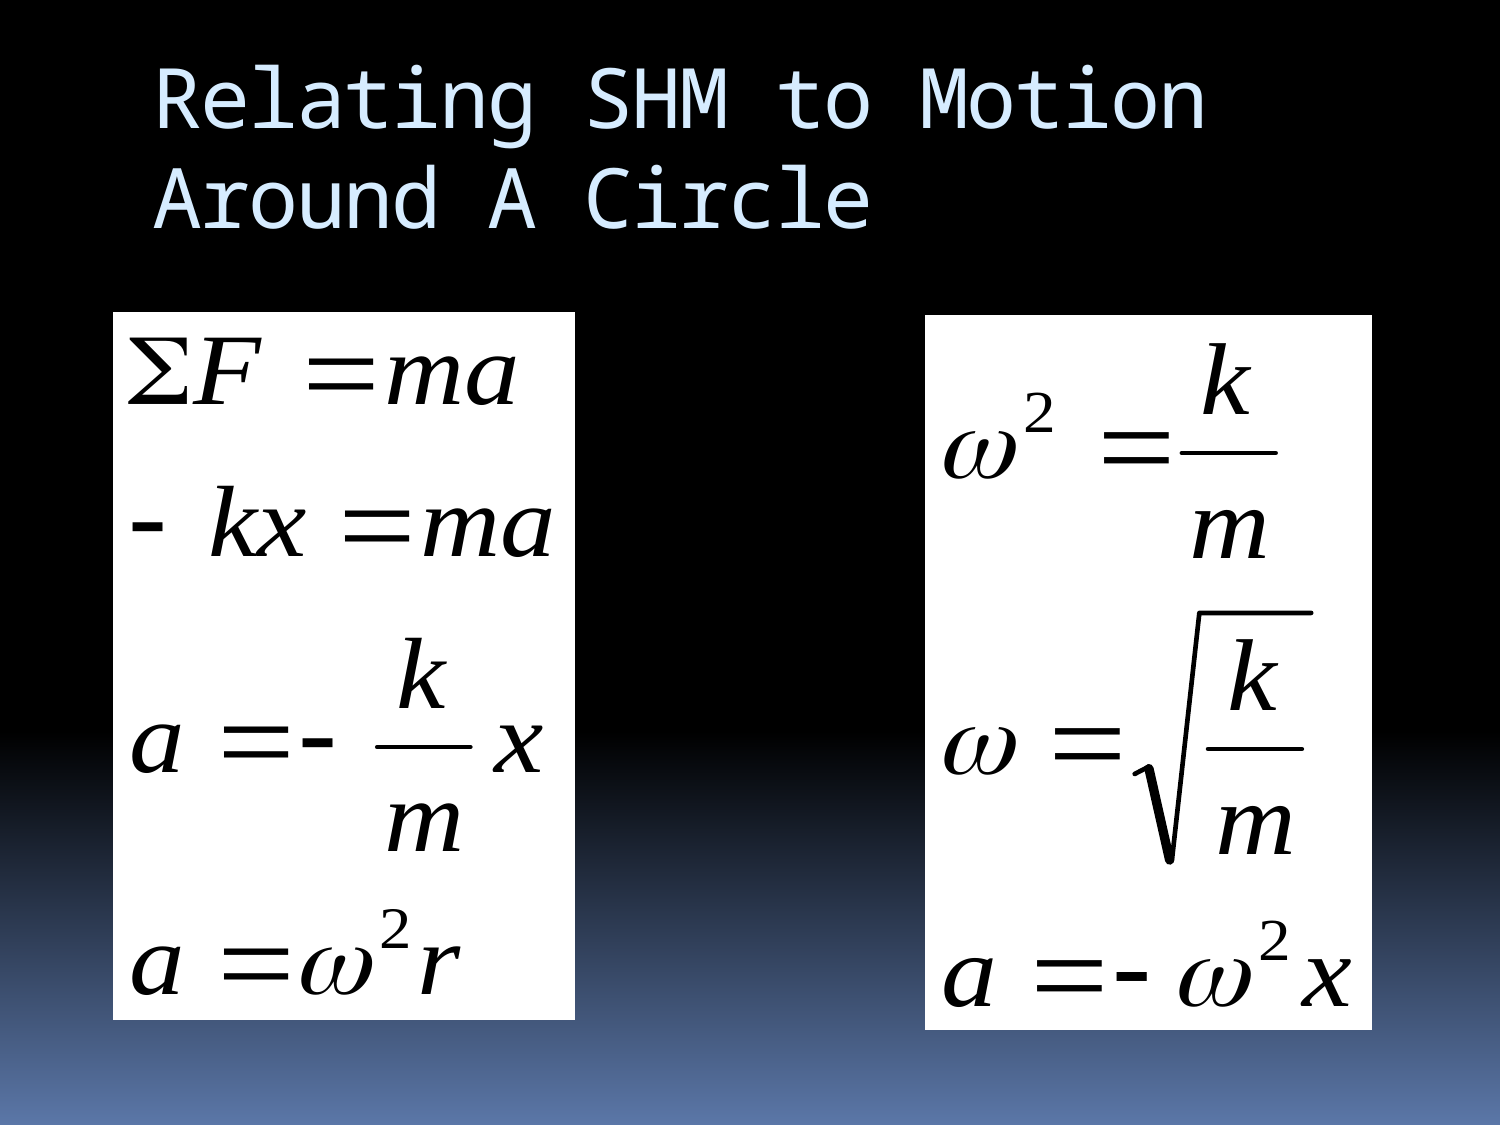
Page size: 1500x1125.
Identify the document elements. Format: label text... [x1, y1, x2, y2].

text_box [924, 314, 1373, 1031]
title Relating SHM to Motion Around A Circle [137, 37, 1413, 188]
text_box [111, 311, 576, 1021]
